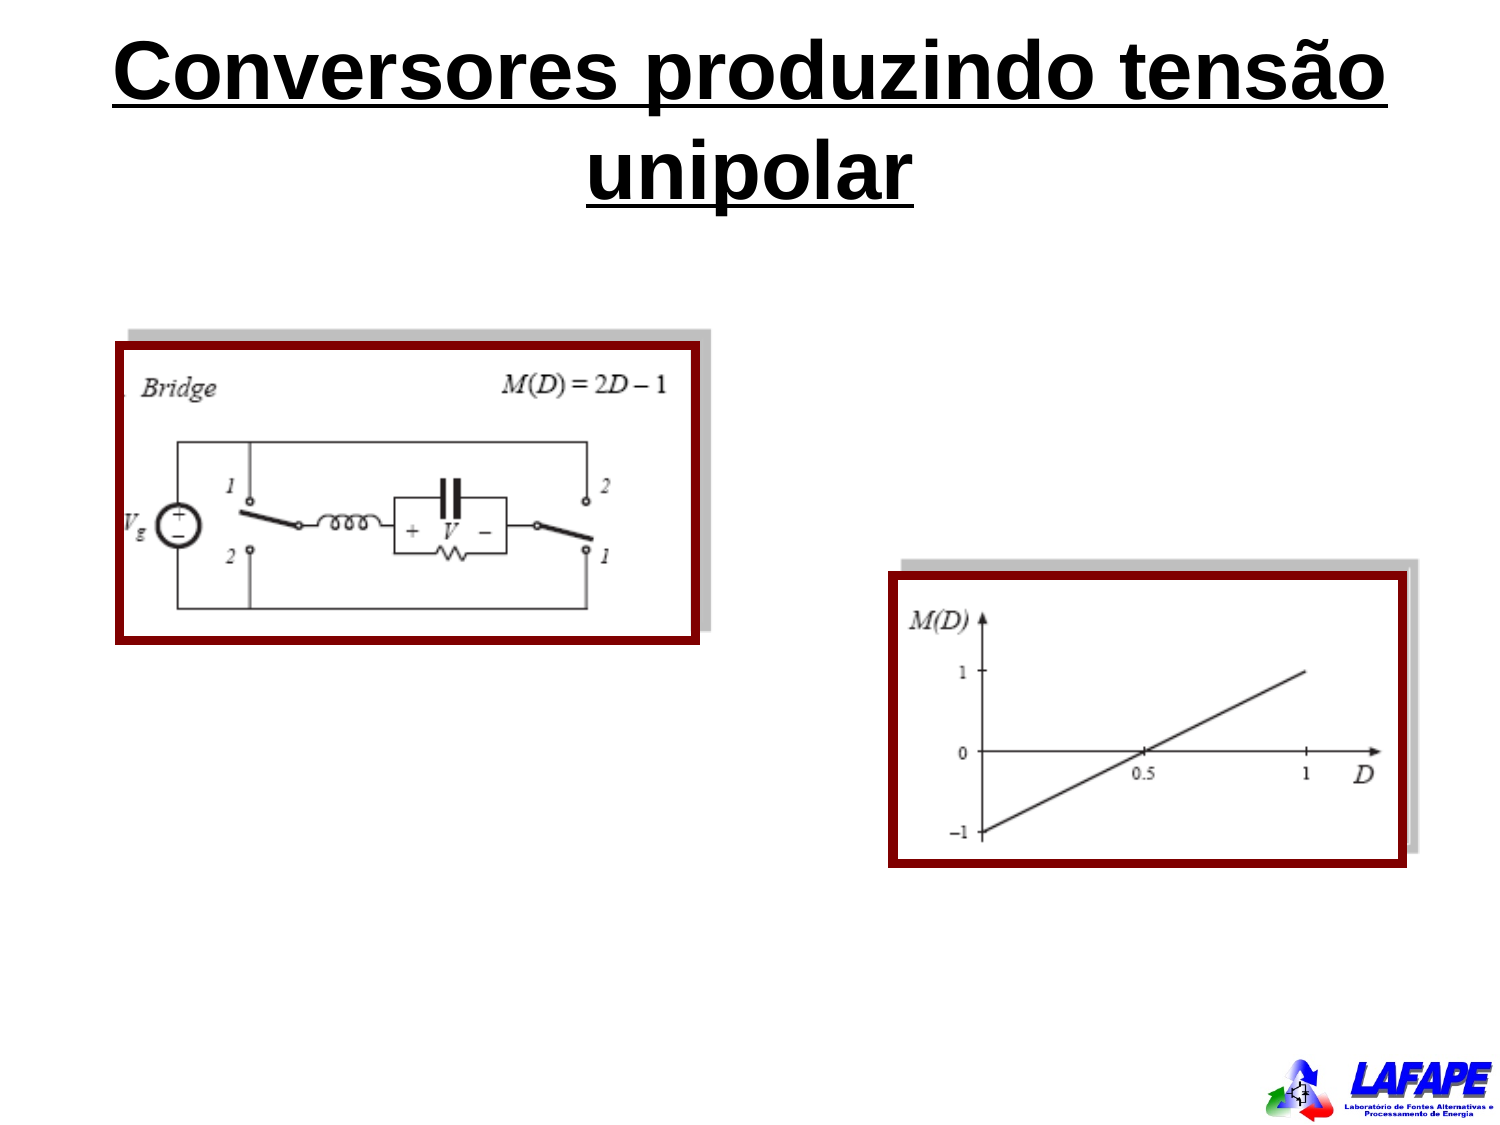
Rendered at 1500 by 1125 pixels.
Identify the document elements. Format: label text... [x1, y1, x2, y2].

text_box Conversores produzindo tensão unipolar [0, 0, 1500, 232]
picture [1260, 1054, 1500, 1124]
picture [123, 349, 691, 637]
picture [897, 579, 1398, 859]
